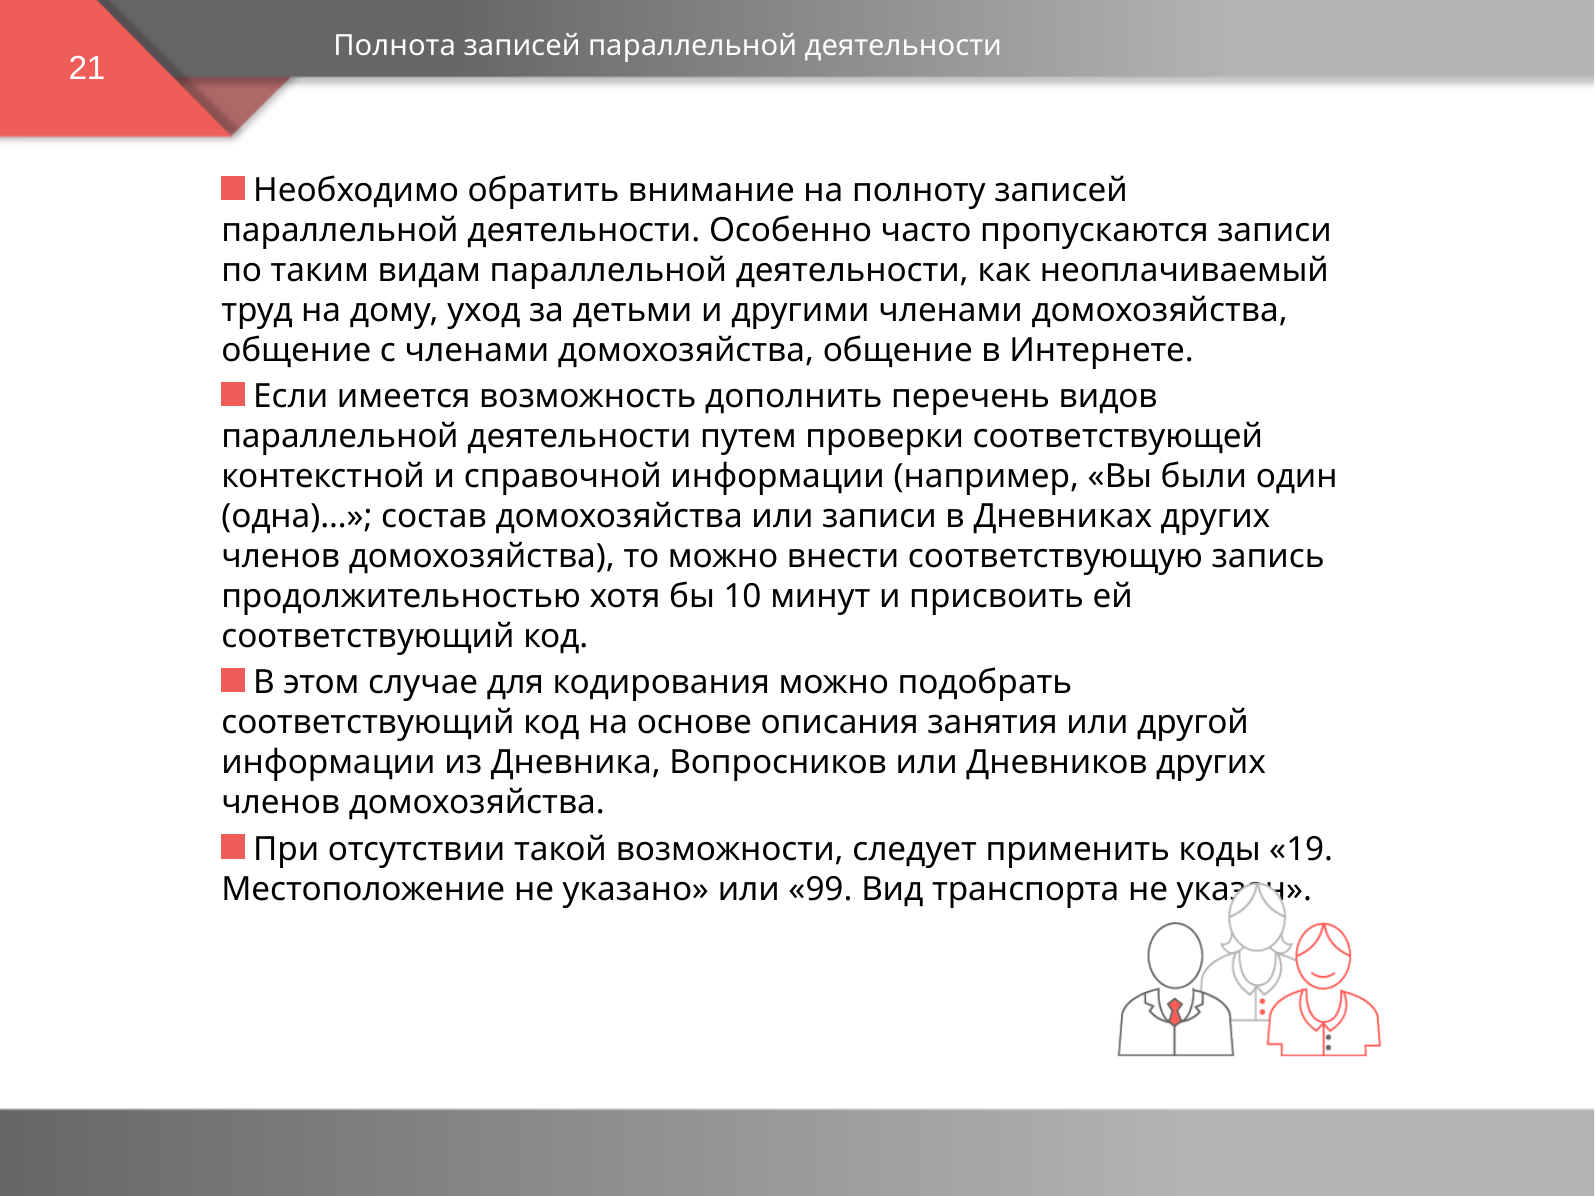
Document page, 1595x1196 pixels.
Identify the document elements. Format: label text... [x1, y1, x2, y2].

picture [0, 0, 1595, 1196]
text_box 21 [53, 39, 124, 94]
list Необходимо обратить внимание на полноту записей параллельной деятельности. Особенно часто пропускаются записи по таким видам параллельной деятельности, как неоплачиваемый труд на дому, уход за детьми и другими членами домохозяйства, общение с членами домохозяйства, общение в Интернете. Если имеется возможность дополнить перечень видов параллельной деятельности путем проверки соответствующей контекстной и справочной информации (например, «Вы были один (одна)…»; состав домохозяйства или записи в Дневниках других членов домохозяйства), то можно внести соответствующую запись продолжительностью хотя бы 10 минут и присвоить ей соответствующий код. В этом случае для кодирования можно подобрать соответствующий код на основе описания занятия или другой информации из Дневника, Вопросников или Дневников других членов домохозяйства. При отсутствии такой возможности, следует применить коды «19. Местоположение не указано» или «99. Вид транспорта не указан». [206, 160, 1388, 988]
text_box Полнота записей параллельной деятельности [318, 18, 1594, 78]
